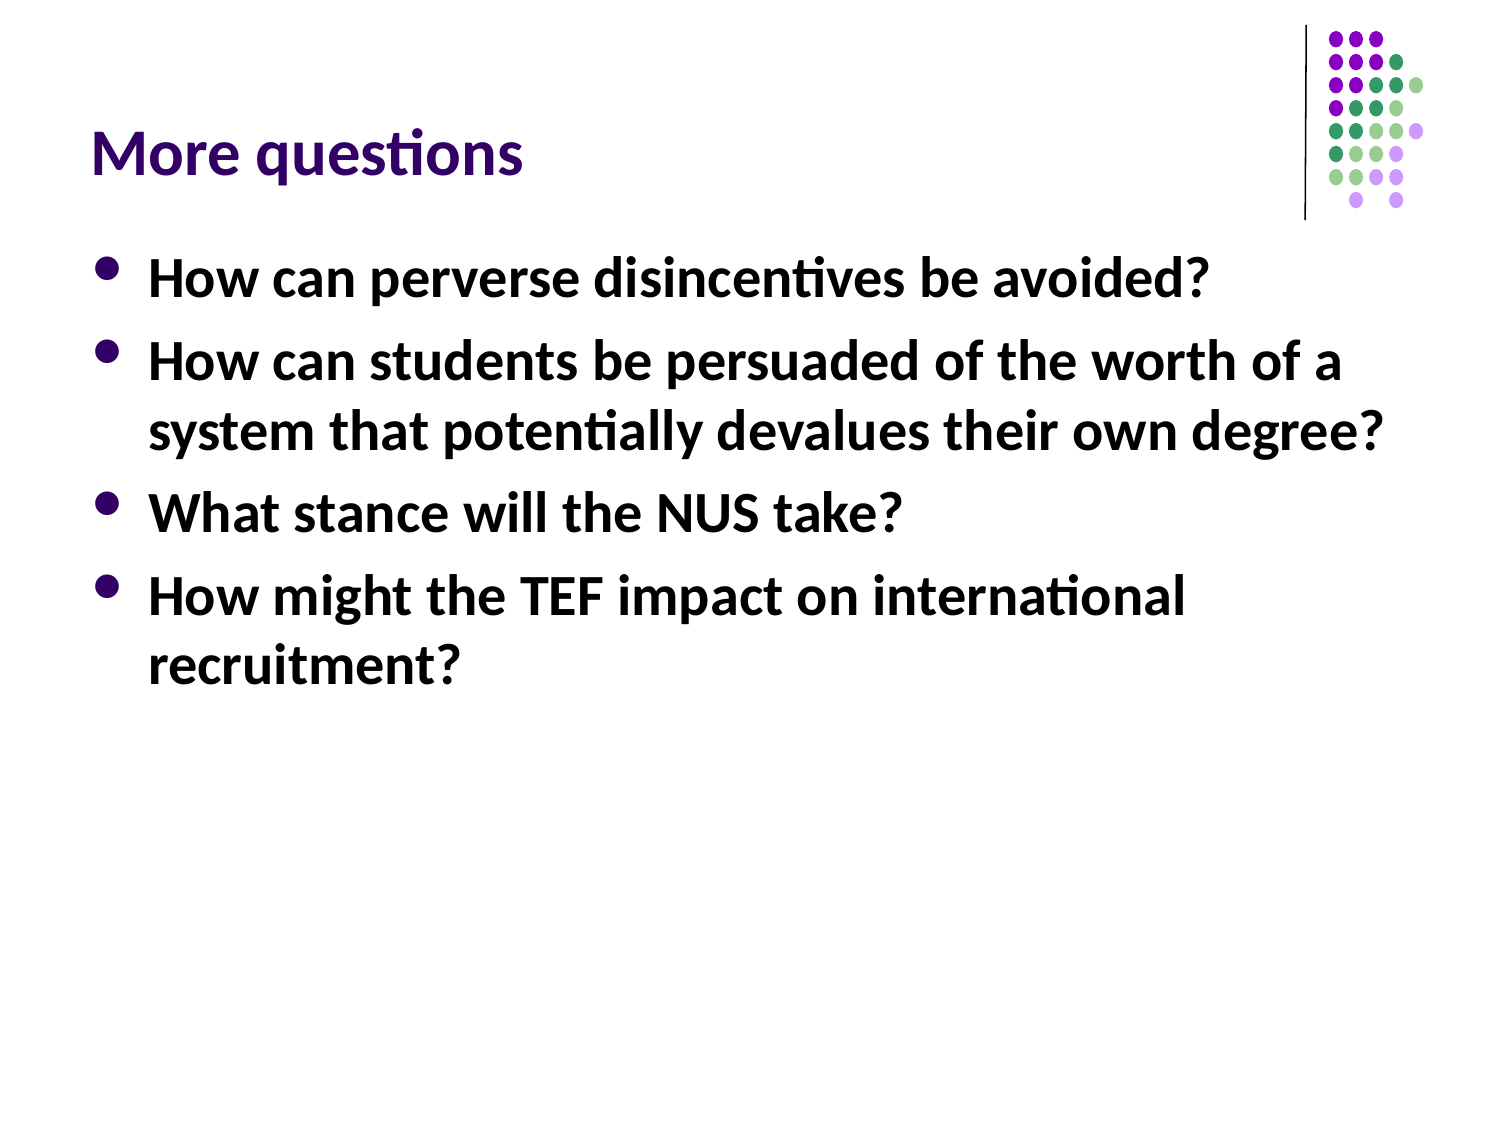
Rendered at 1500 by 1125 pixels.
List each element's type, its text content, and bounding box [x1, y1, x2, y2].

title More questions [74, 19, 1313, 197]
list How can perverse disincentives be avoided? How can students be persuaded of the worth of a system that potentially devalues their own degree? What stance will the NUS take? How might the TEF impact on international recruitment? [76, 231, 1428, 1018]
